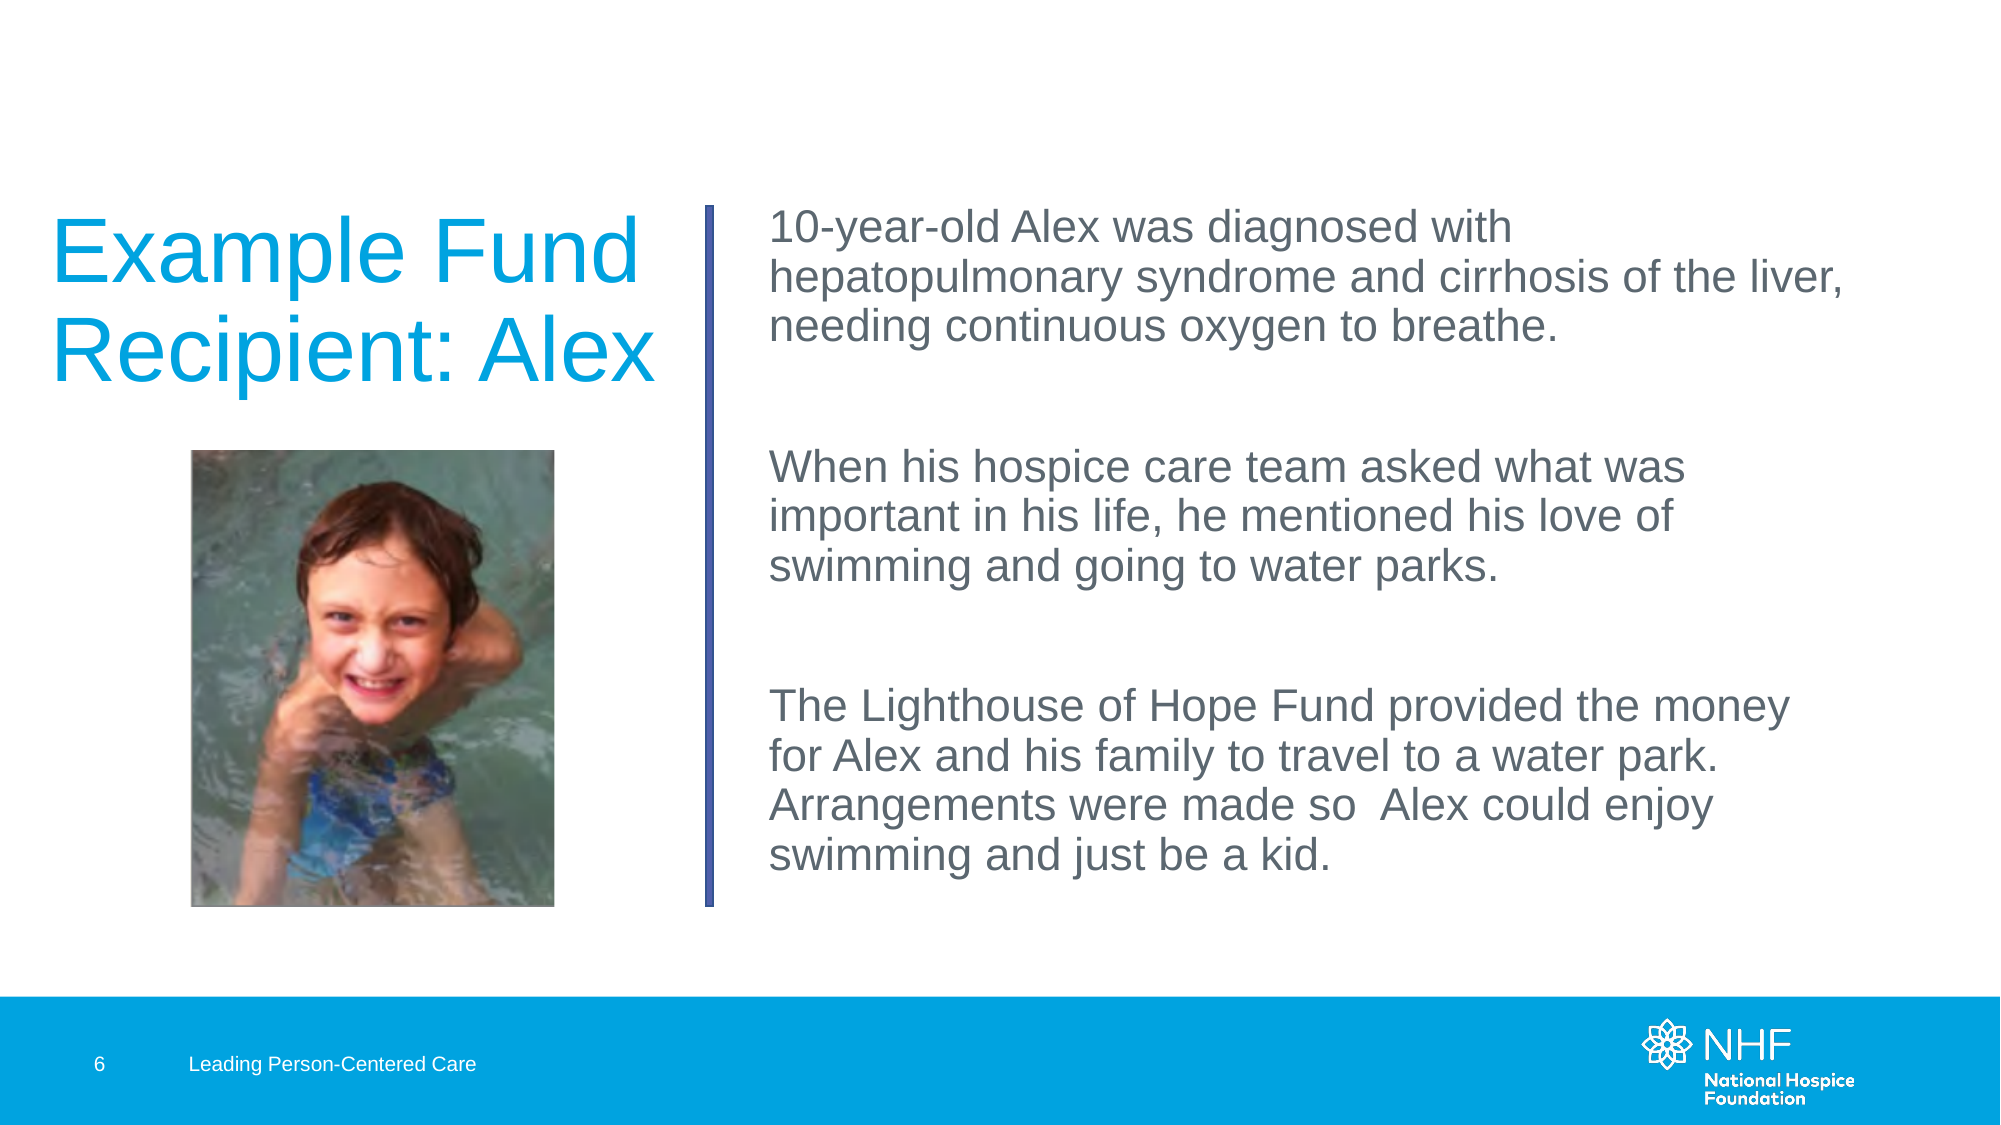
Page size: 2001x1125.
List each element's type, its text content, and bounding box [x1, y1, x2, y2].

slide_number 6 [78, 1042, 154, 1103]
text_box [705, 205, 714, 907]
picture [190, 449, 555, 907]
list 10-year-old Alex was diagnosed with hepatopulmonary syndrome and cirrhosis of the liver, needing continuous oxygen to breathe. When his hospice care team asked what was important in his life, he mentioned his love of swimming and going to water parks. The Lighthouse of Hope Fund provided the money for Alex and his family to travel to a water park. Arrangements were made so Alex could enjoy swimming and just be a kid. [753, 195, 1863, 968]
slide_number Leading Person-Centered Care [173, 1042, 624, 1103]
title Example Fund Recipient: Alex [35, 167, 710, 439]
